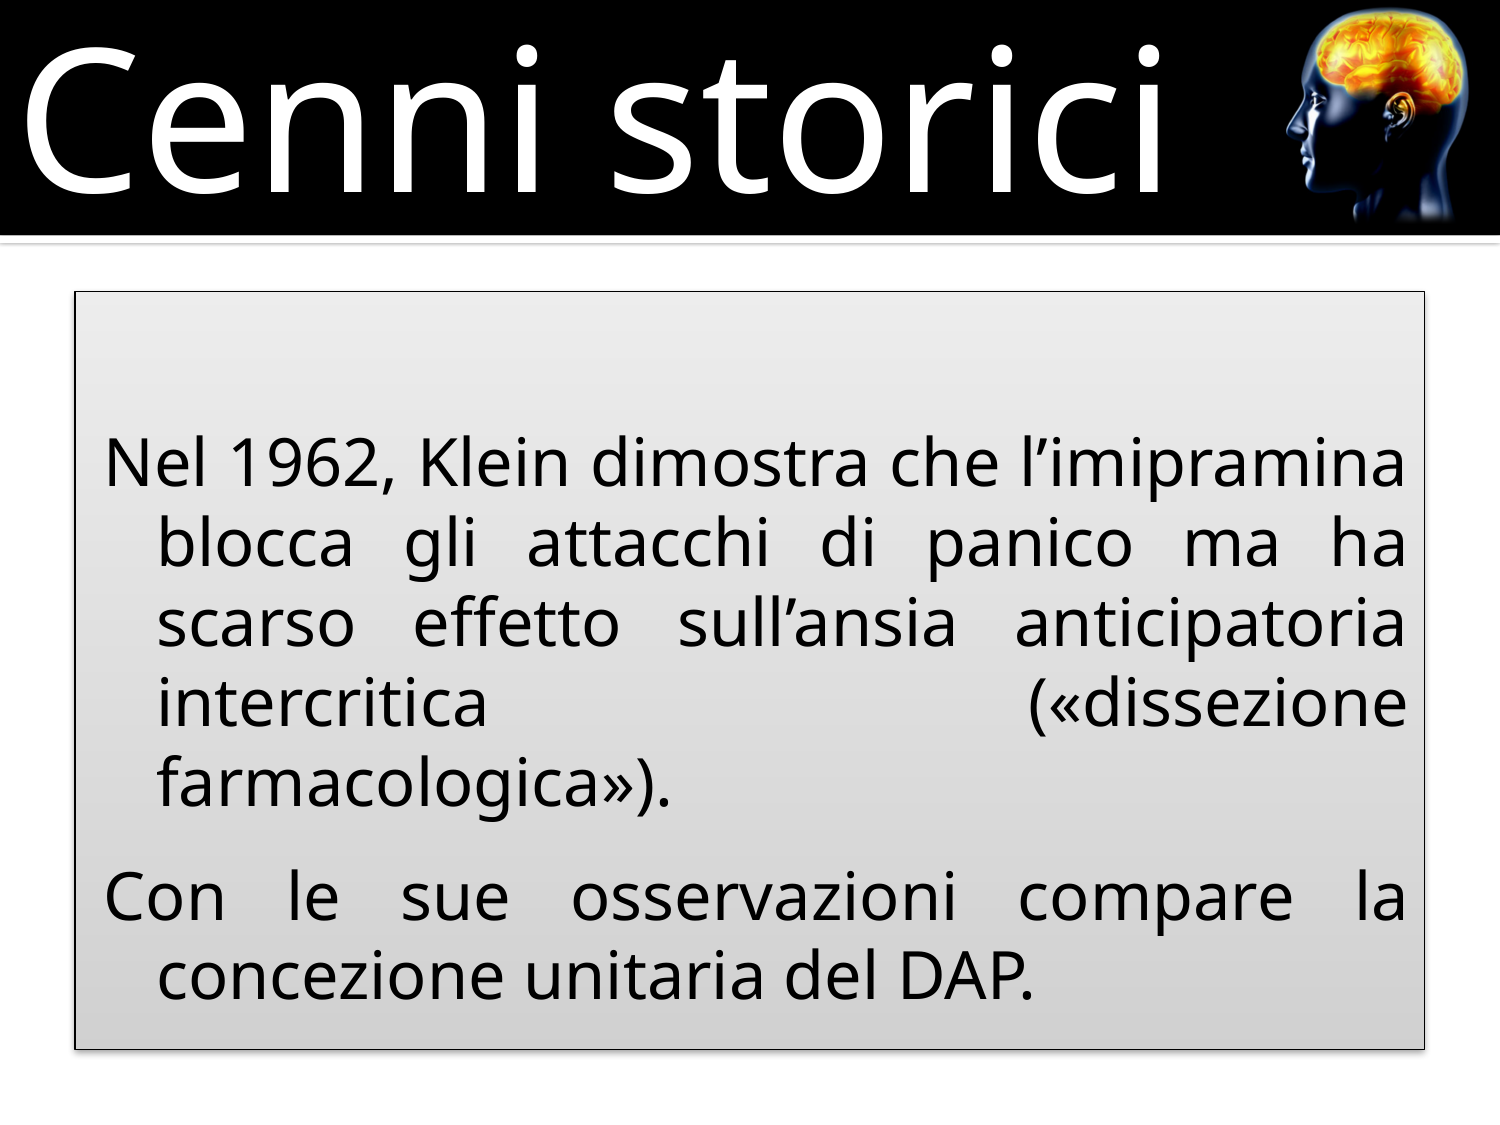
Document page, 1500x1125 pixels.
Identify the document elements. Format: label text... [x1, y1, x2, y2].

picture [1262, 0, 1500, 225]
title Cenni storici [0, 0, 1260, 225]
list Nel 1962, Klein dimostra che l’imipramina blocca gli attacchi di panico ma ha scarso effetto sull’ansia anticipatoria intercritica («dissezione farmacologica»). Con le sue osservazioni compare la concezione unitaria del DAP. [74, 291, 1425, 1050]
